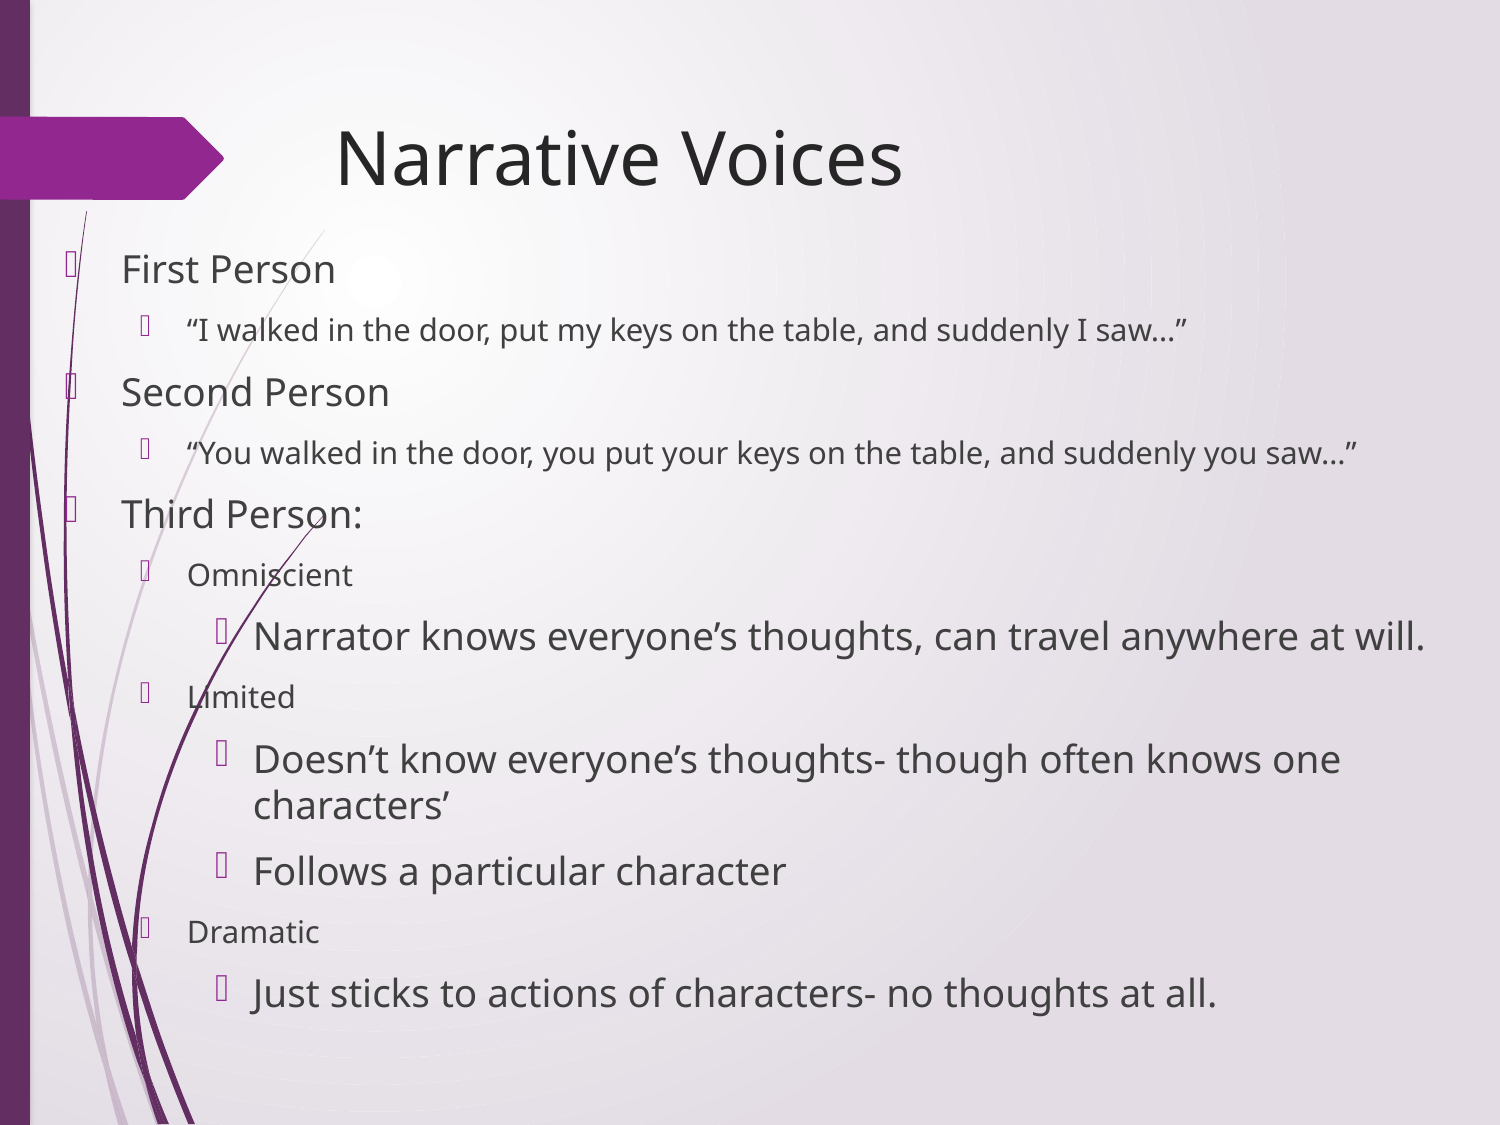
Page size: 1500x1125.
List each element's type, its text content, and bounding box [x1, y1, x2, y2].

title Narrative Voices [319, 102, 1400, 237]
list First Person “I walked in the door, put my keys on the table, and suddenly I saw…” Second Person “You walked in the door, you put your keys on the table, and suddenly you saw…” Third Person: Omniscient Narrator knows everyone’s thoughts, can travel anywhere at will. Limited Doesn’t know everyone’s thoughts- though often knows one characters’ Follows a particular character Dramatic Just sticks to actions of characters- no thoughts at all. [49, 237, 1451, 1063]
